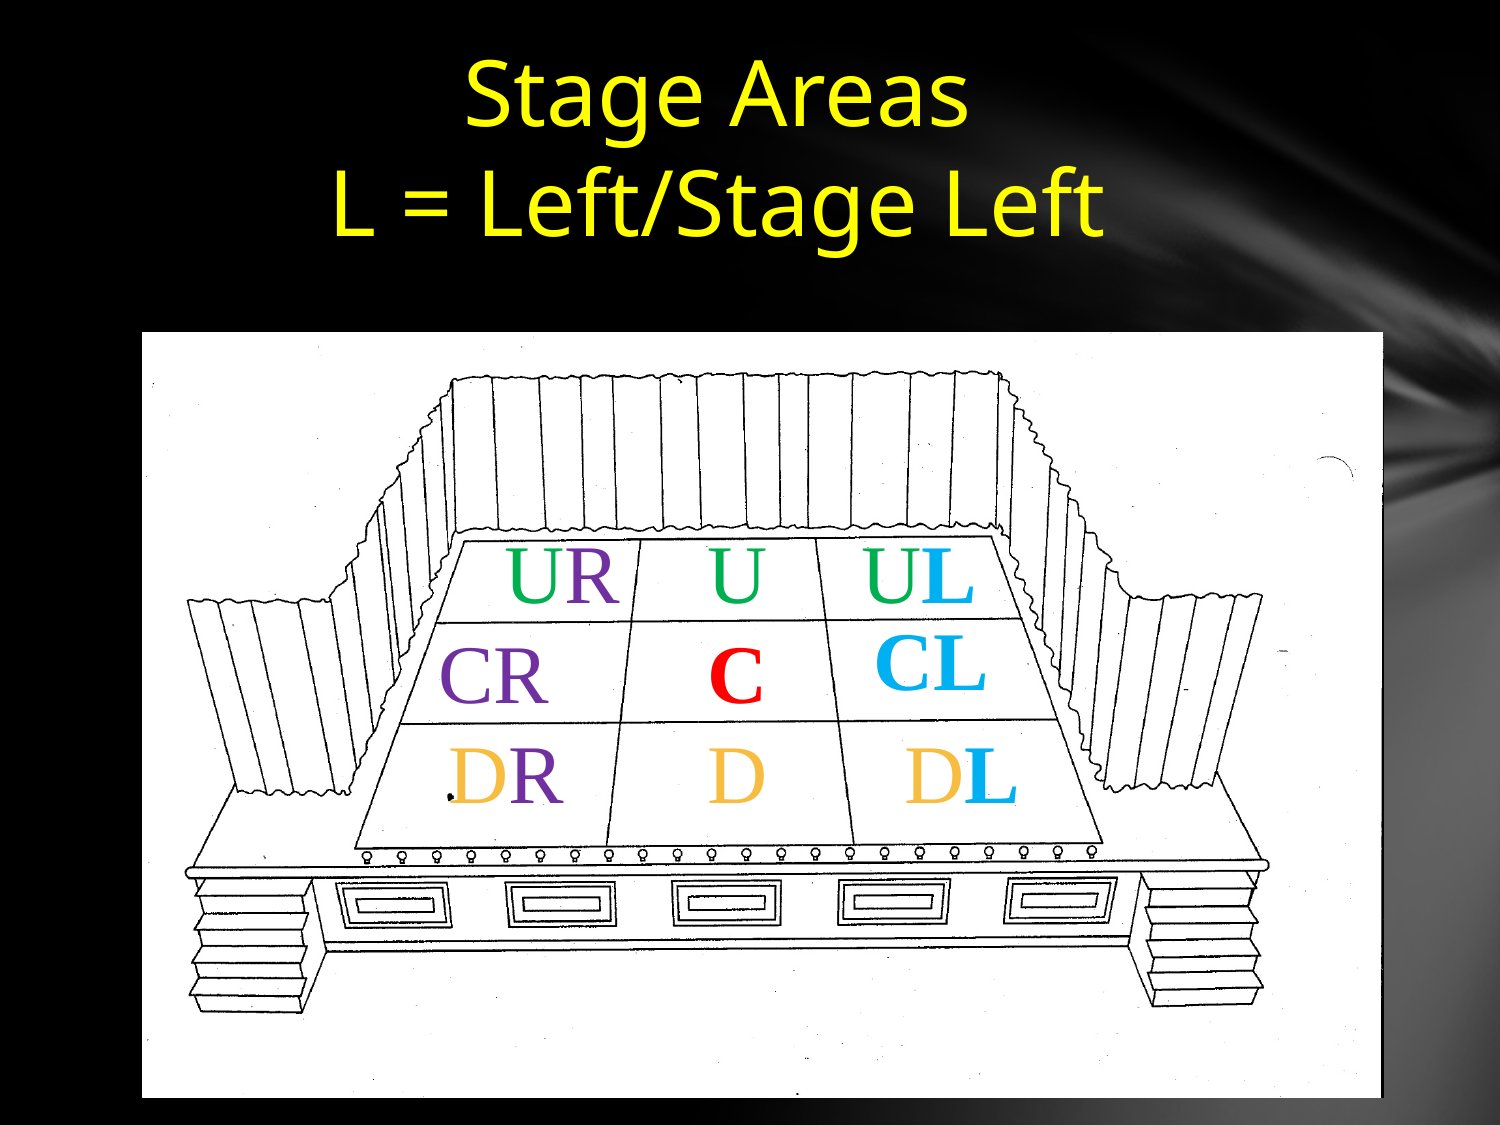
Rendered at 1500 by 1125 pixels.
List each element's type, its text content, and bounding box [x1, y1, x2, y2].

title Stage Areas L = Left/Stage Left [87, 87, 1348, 263]
picture [142, 332, 1384, 1099]
